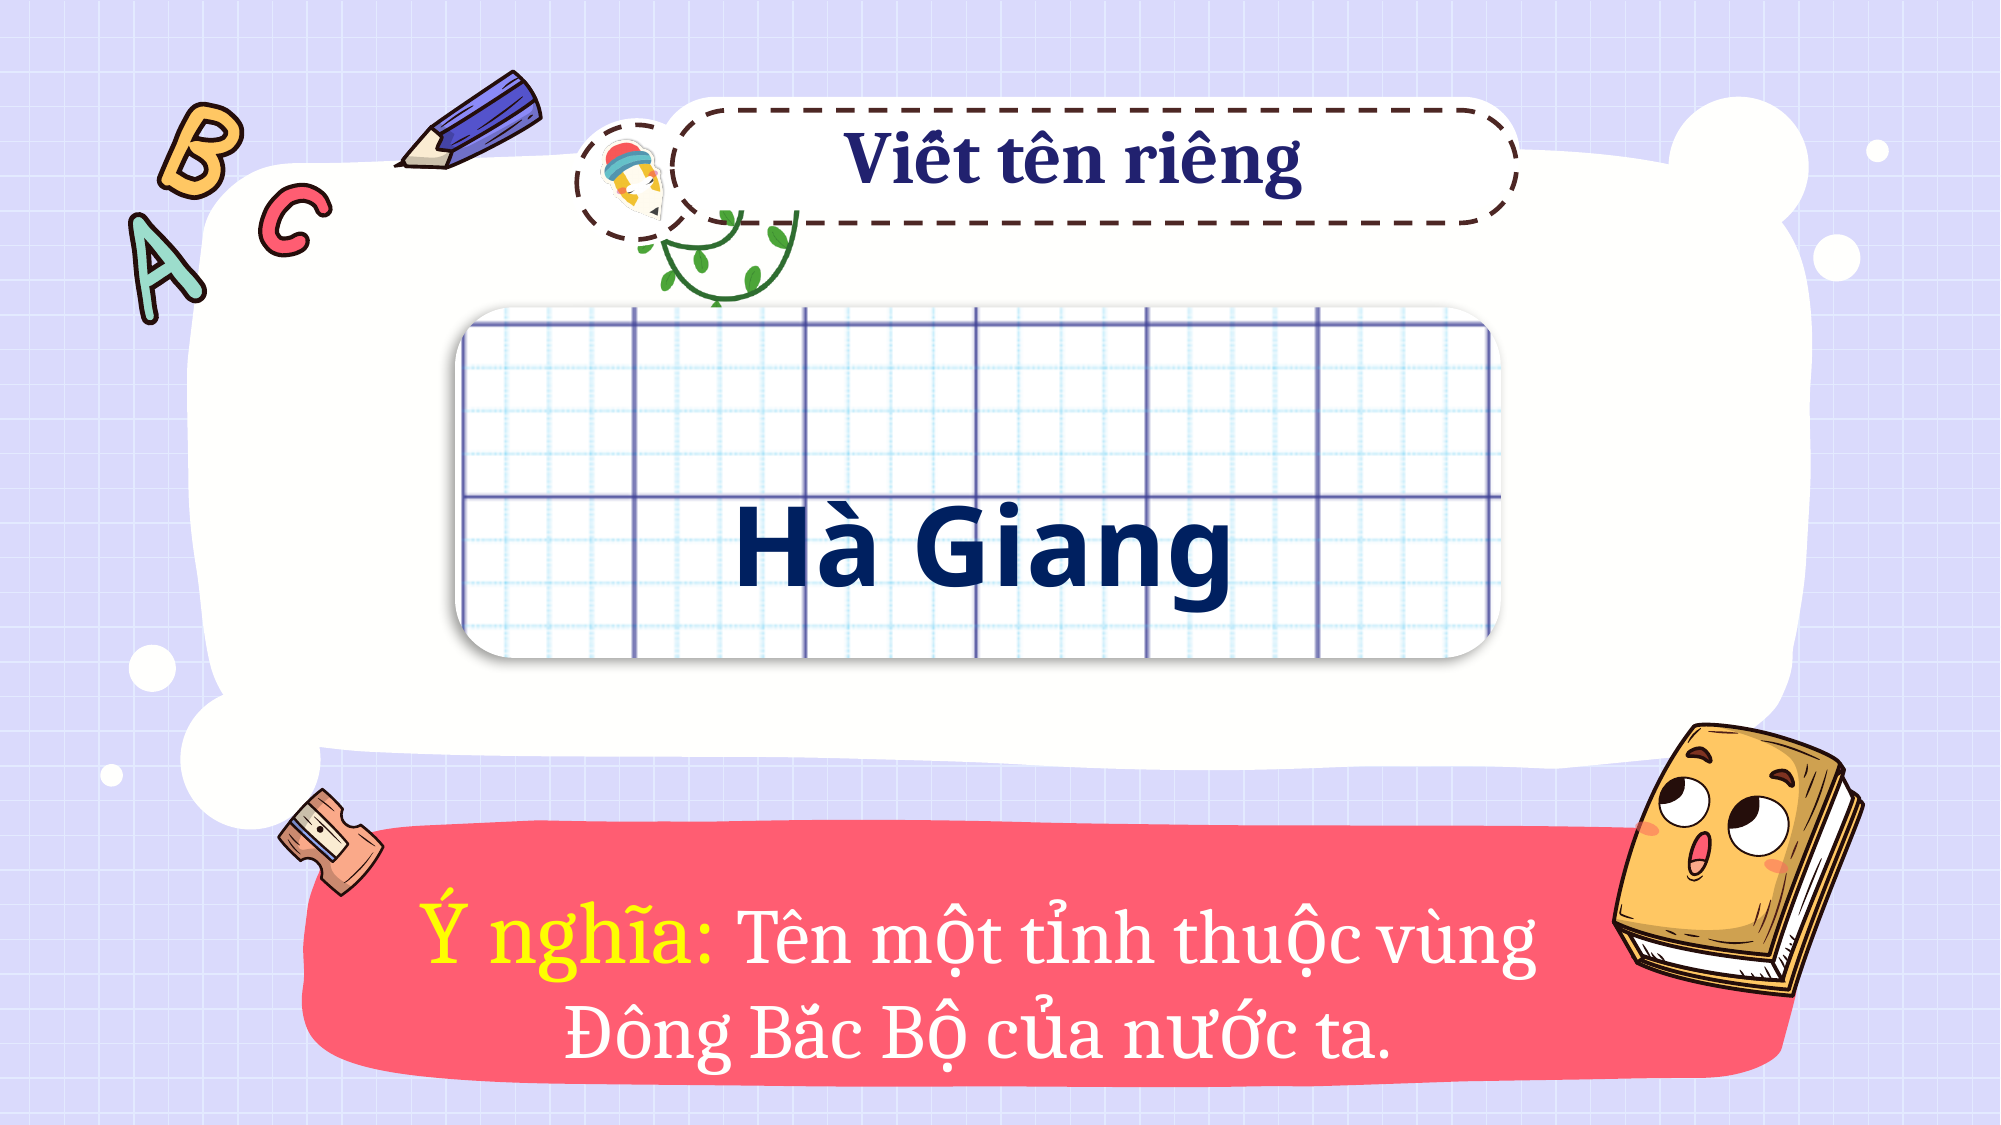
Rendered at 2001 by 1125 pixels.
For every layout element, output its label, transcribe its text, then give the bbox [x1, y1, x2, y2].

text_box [1158, 93, 1521, 323]
picture [457, 0, 1499, 1006]
title Ý nghĩa: Tên một tỉnh thuộc vùng Đông Bắc Bộ của nước ta. [324, 875, 1633, 1074]
text_box Hà Giang [1158, 201, 2000, 616]
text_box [1611, 722, 1866, 998]
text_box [276, 787, 386, 898]
text_box Hà Giang [0, 201, 797, 616]
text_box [569, 93, 797, 323]
